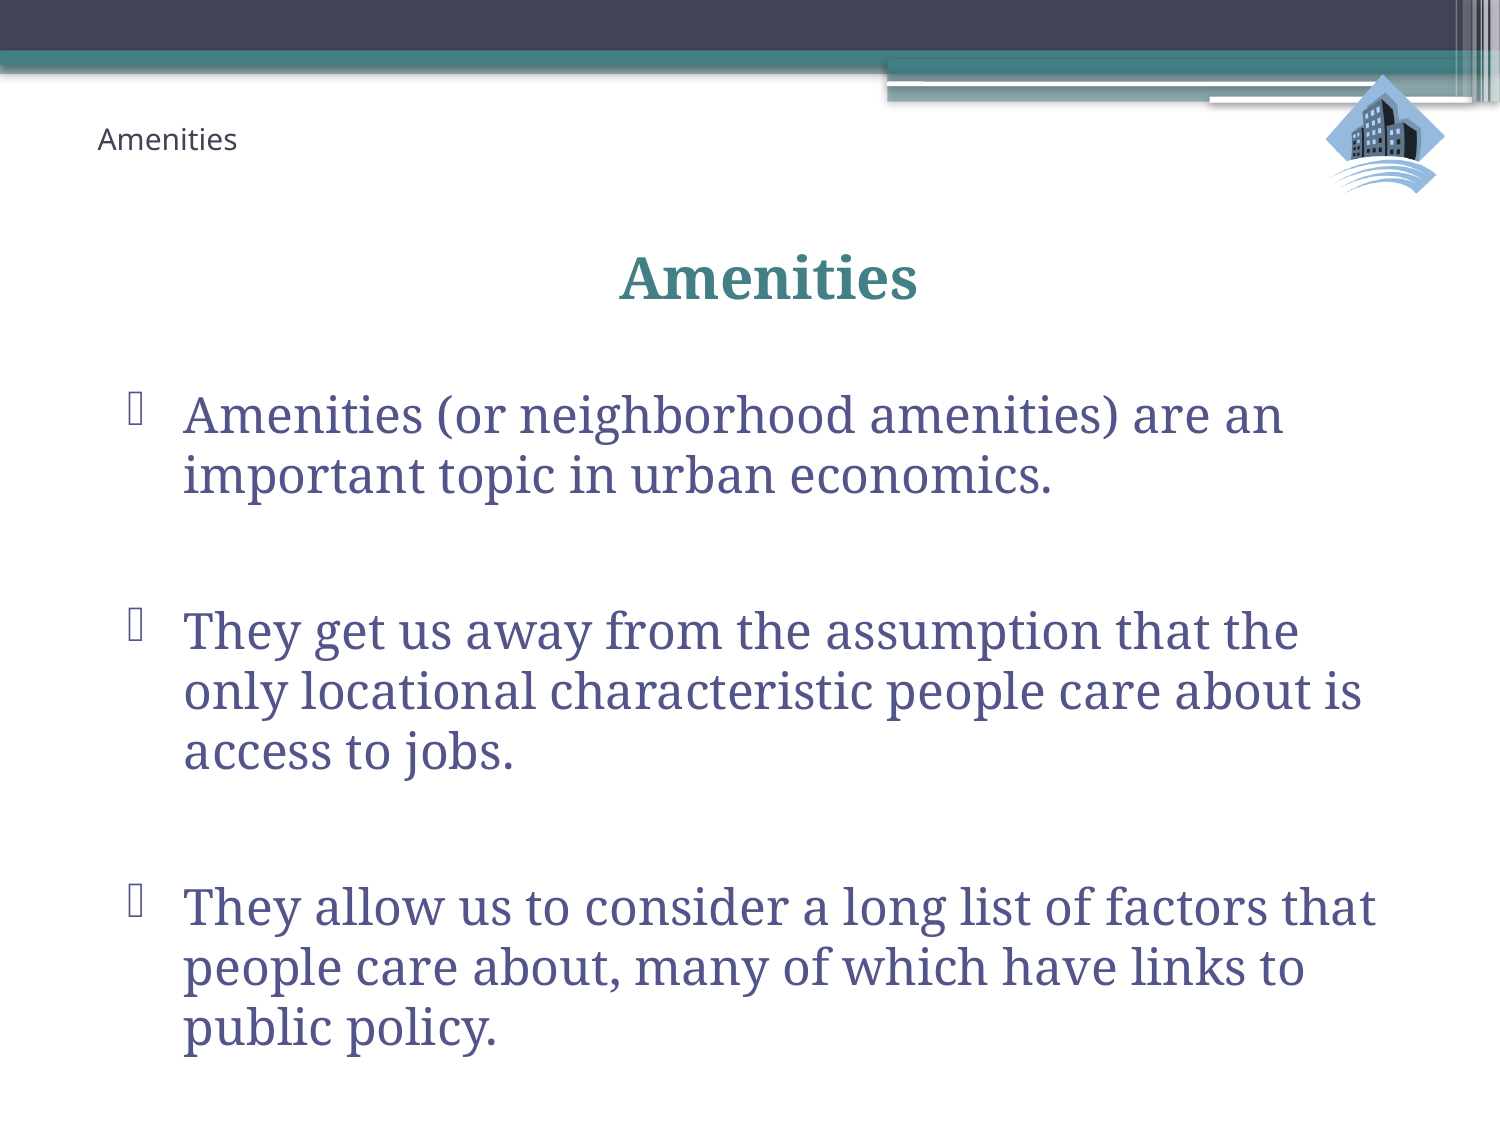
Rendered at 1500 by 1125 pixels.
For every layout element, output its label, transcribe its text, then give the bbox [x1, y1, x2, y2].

picture [1324, 74, 1445, 194]
list Amenities Amenities (or neighborhood amenities) are an important topic in urban economics. They get us away from the assumption that the only locational characteristic people care about is access to jobs. They allow us to consider a long list of factors that people care about, many of which have links to public policy. [75, 233, 1425, 1113]
title Amenities [75, 112, 1319, 200]
